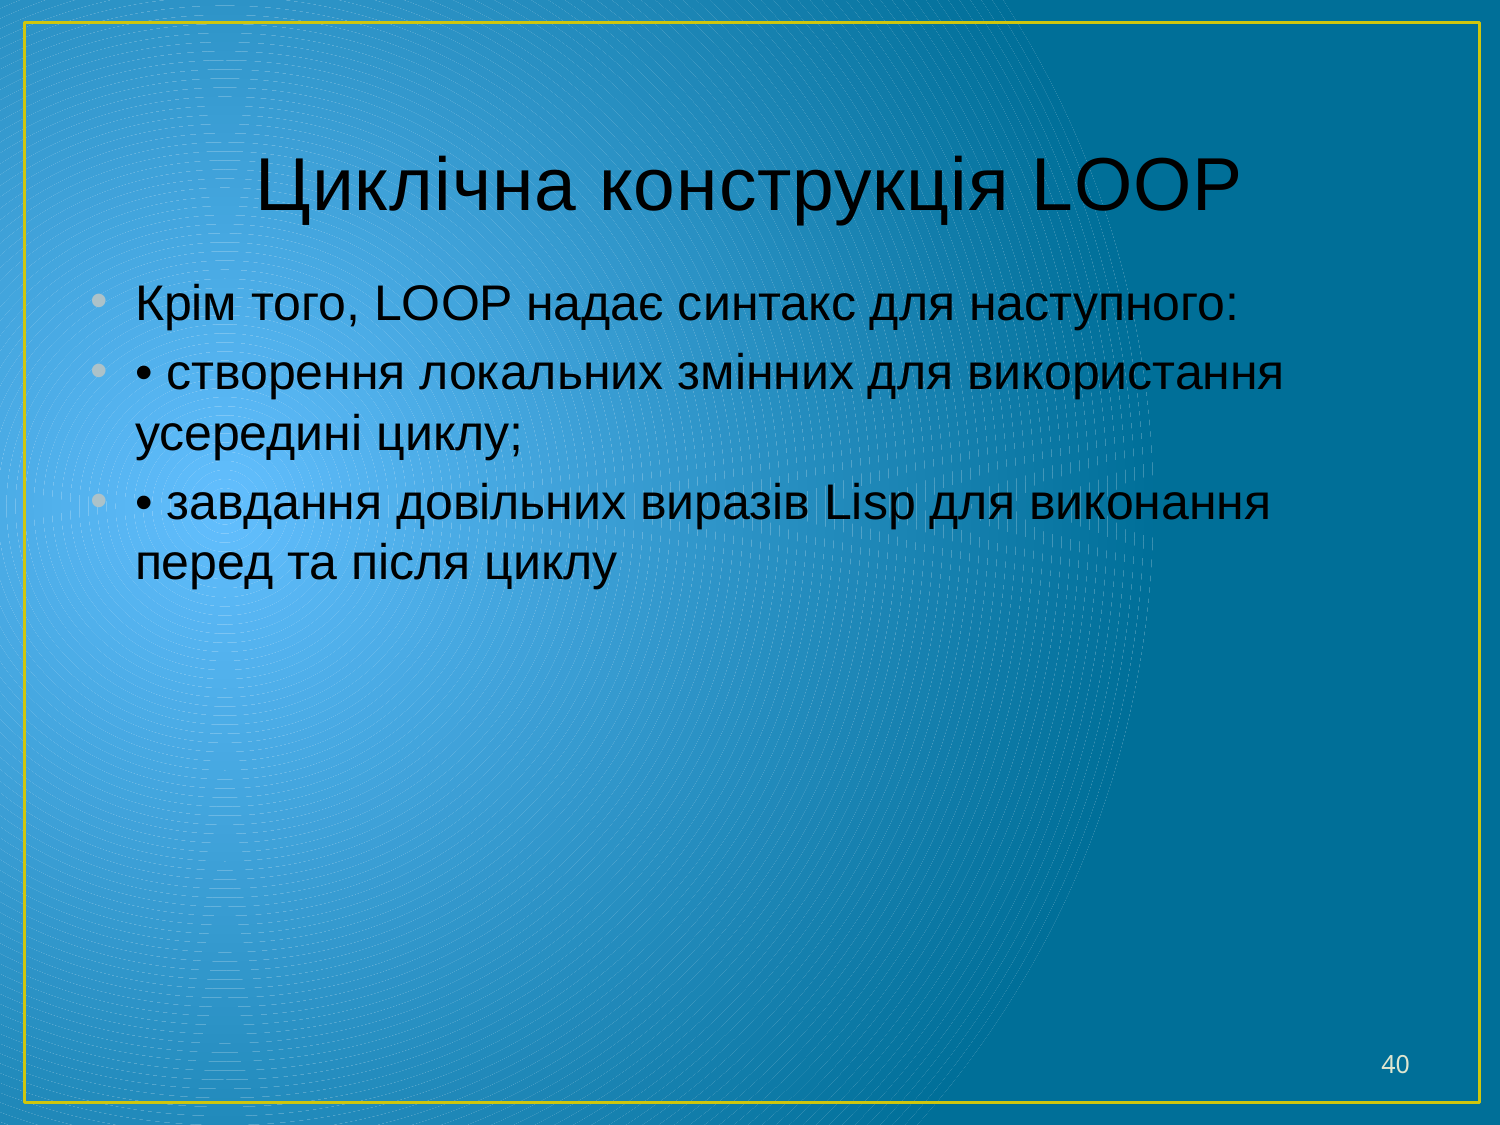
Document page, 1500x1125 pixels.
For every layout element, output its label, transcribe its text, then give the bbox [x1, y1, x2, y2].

list Крім того, LOOP надає синтакс для наступного: • створення локальних змінних для використання усередині циклу; • завдання довільних виразів Lisp для виконання перед та після циклу [75, 262, 1425, 1005]
slide_number 40 [1074, 1035, 1425, 1096]
title Циклічна конструкція LOOP [75, 45, 1425, 233]
